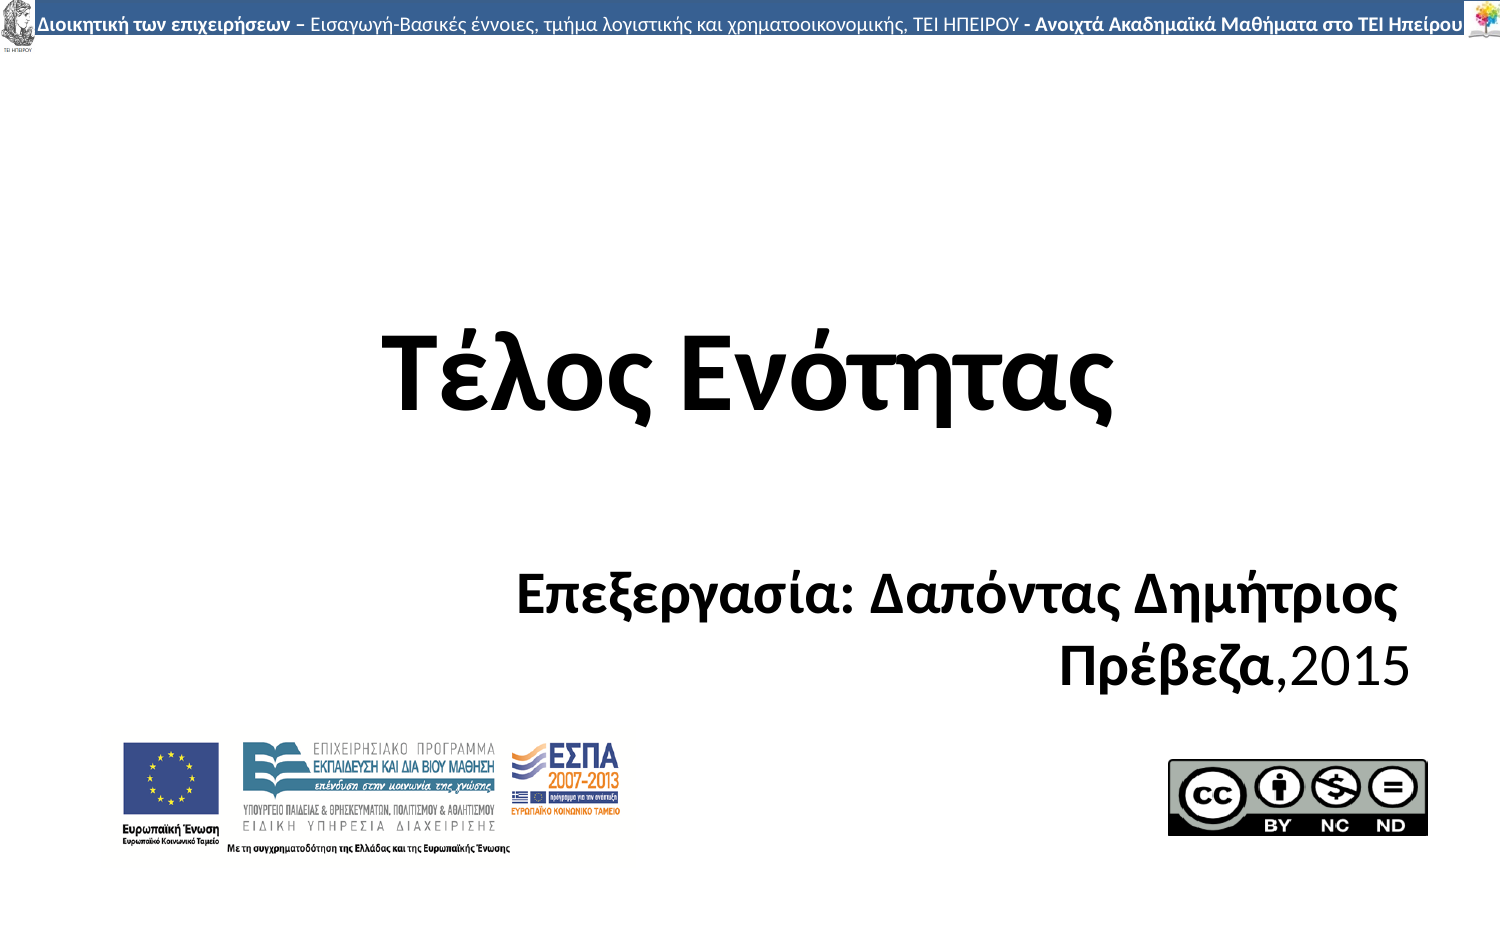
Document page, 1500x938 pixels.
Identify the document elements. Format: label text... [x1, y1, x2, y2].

text_box Τέλος Ενότητας [265, 288, 1230, 441]
picture [1168, 759, 1429, 836]
picture [1464, 1, 1500, 39]
picture [0, 0, 35, 54]
picture [101, 725, 636, 868]
text_box Επεξεργασία: Δαπόντας Δημήτριος Πρέβεζα,2015 [253, 545, 1428, 706]
